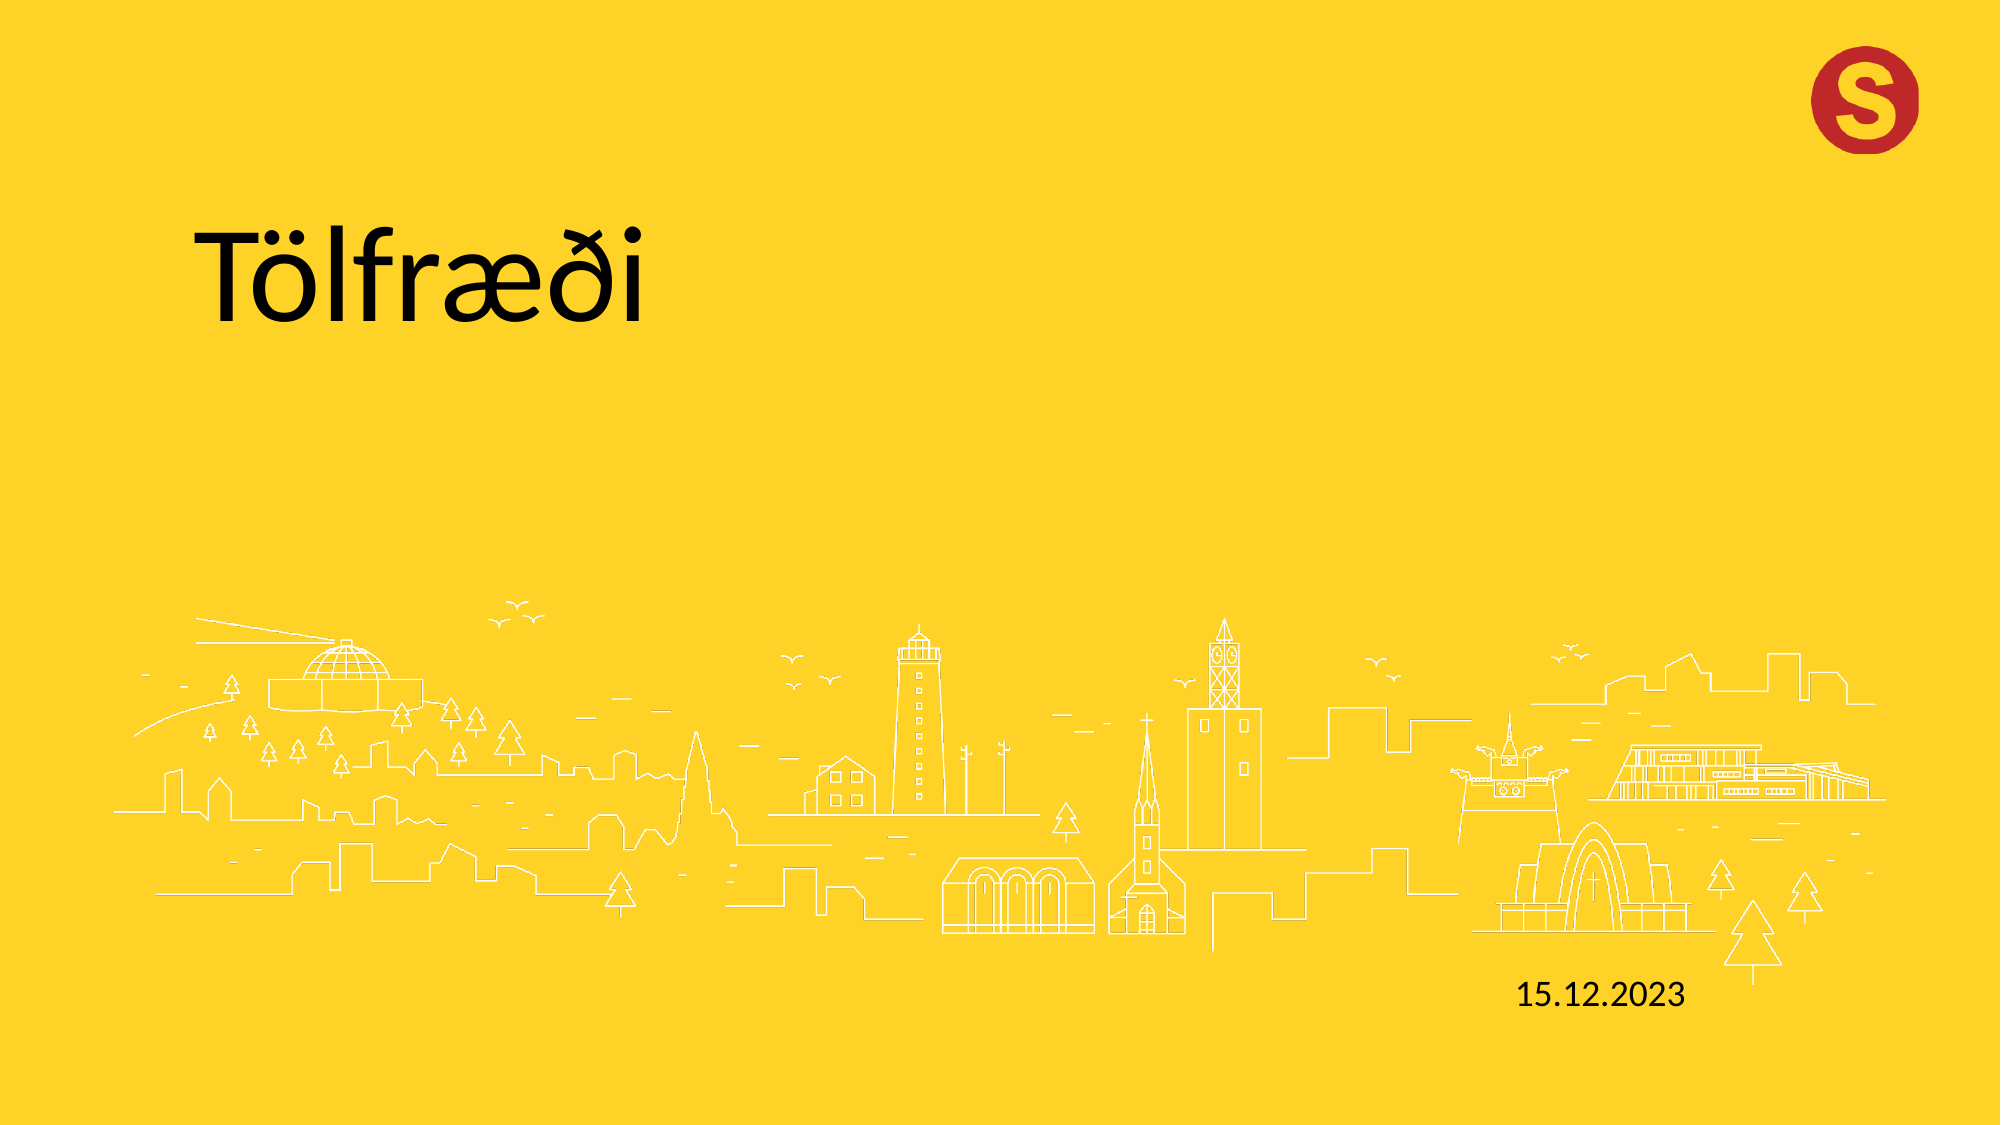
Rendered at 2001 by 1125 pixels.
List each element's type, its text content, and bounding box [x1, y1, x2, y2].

text_box 15.12.2023 [1500, 962, 1816, 1022]
subtitle [179, 336, 1680, 609]
title Tölfræði [179, 176, 1380, 336]
